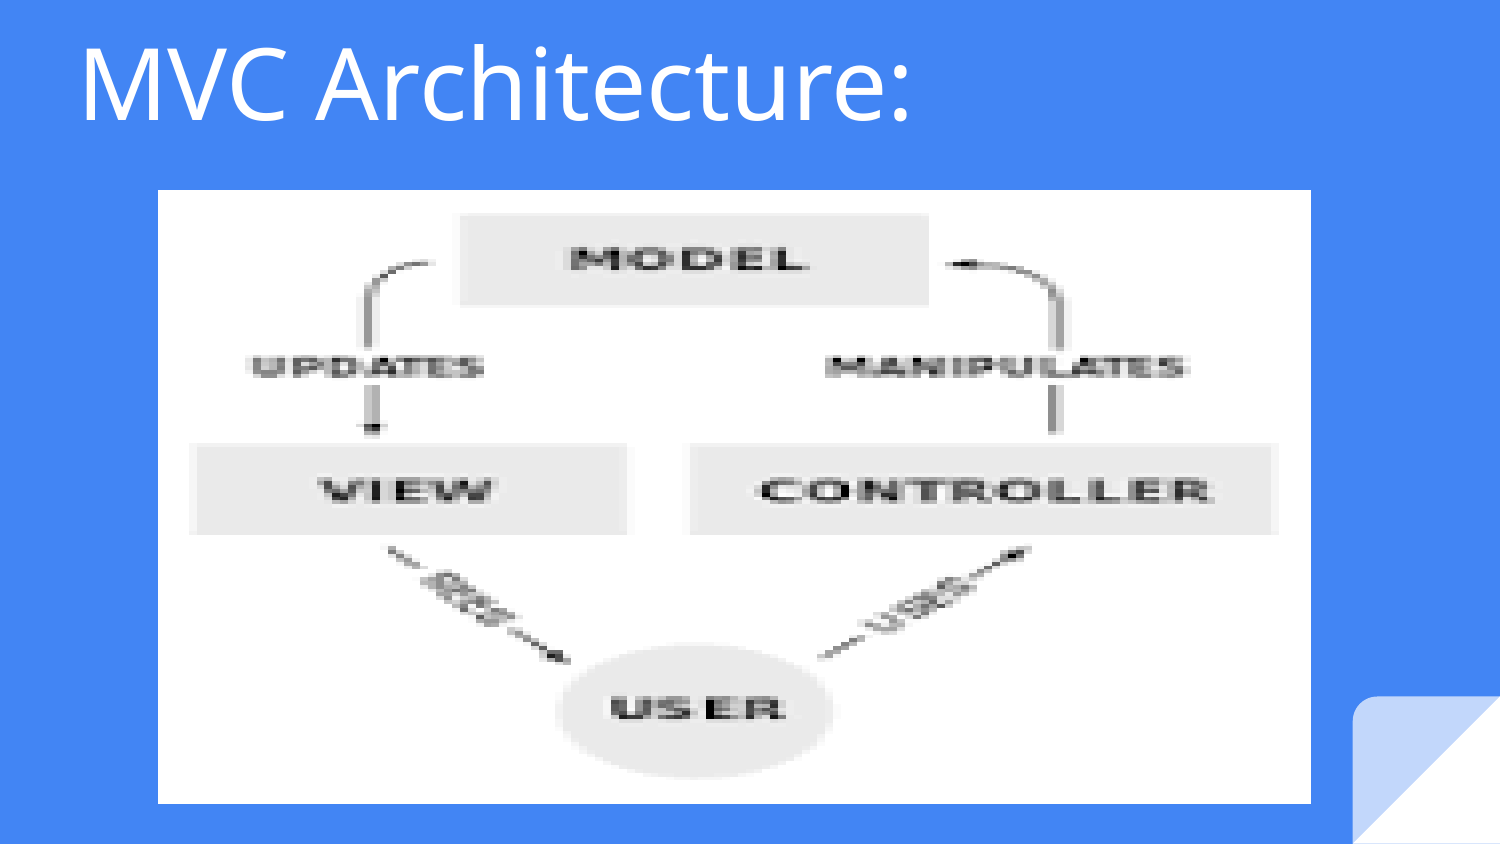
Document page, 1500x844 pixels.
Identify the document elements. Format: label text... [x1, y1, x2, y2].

subtitle [62, 155, 1411, 825]
picture [158, 190, 1311, 804]
title MVC Architecture: [62, 17, 1411, 155]
